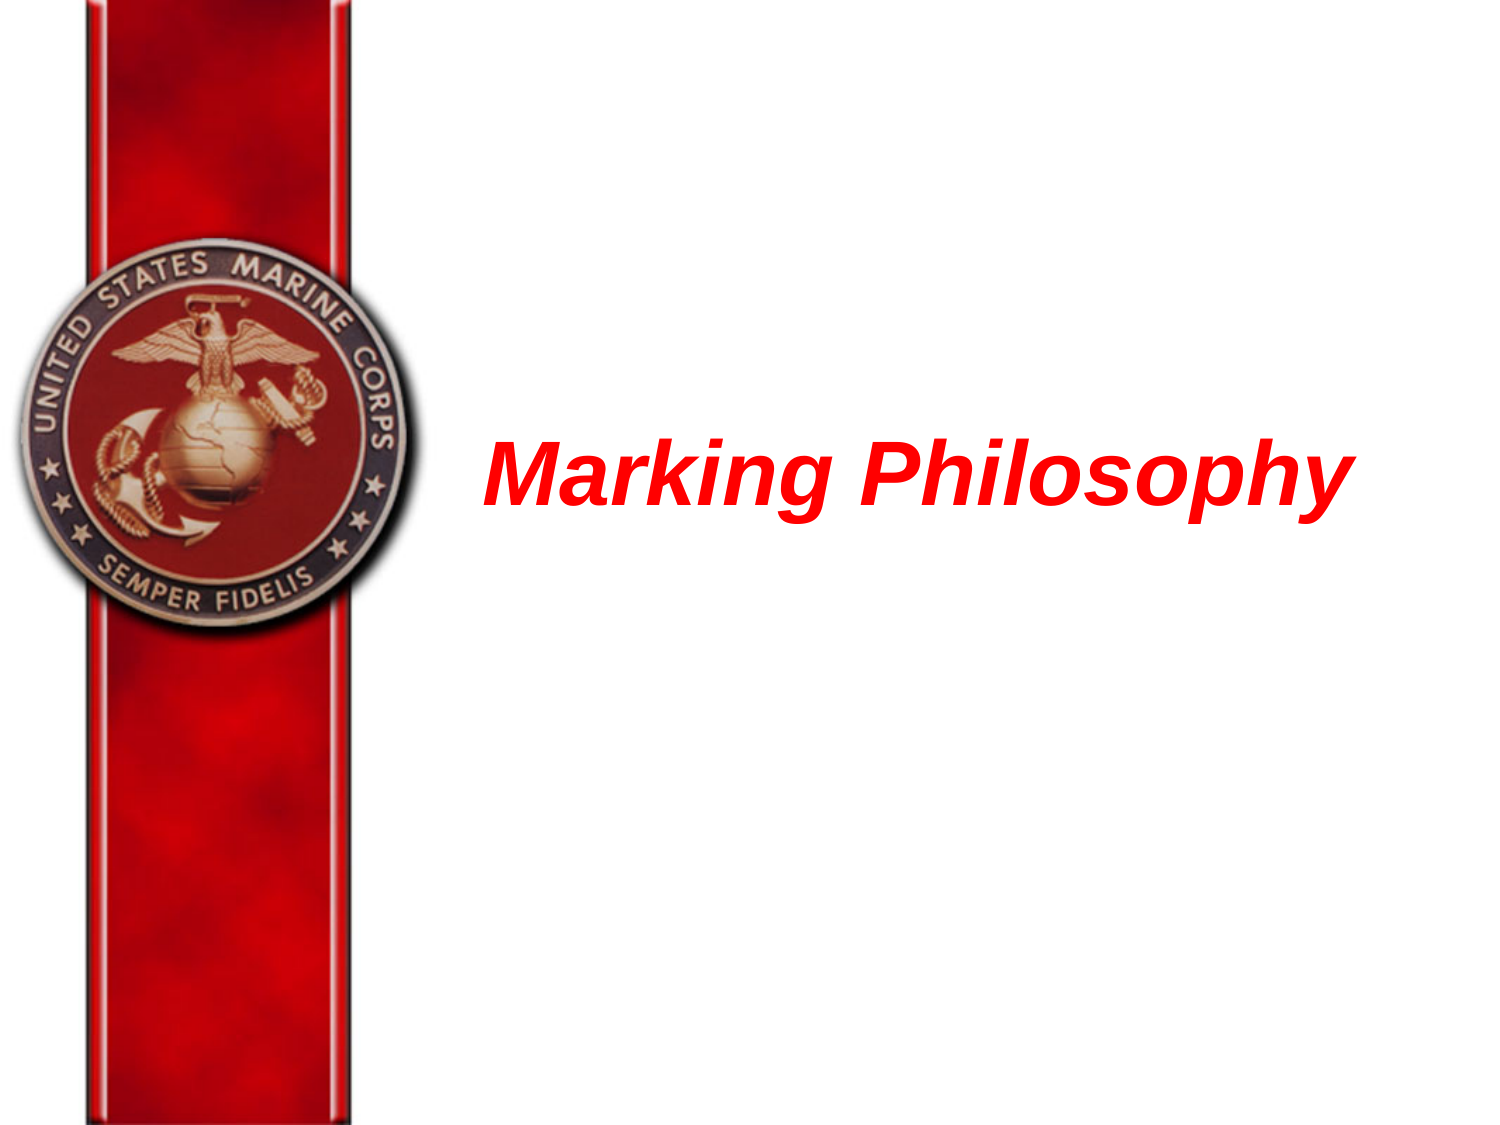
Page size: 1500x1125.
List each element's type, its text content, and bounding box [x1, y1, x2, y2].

title Marking Philosophy [374, 374, 1463, 563]
picture [0, 0, 442, 1125]
